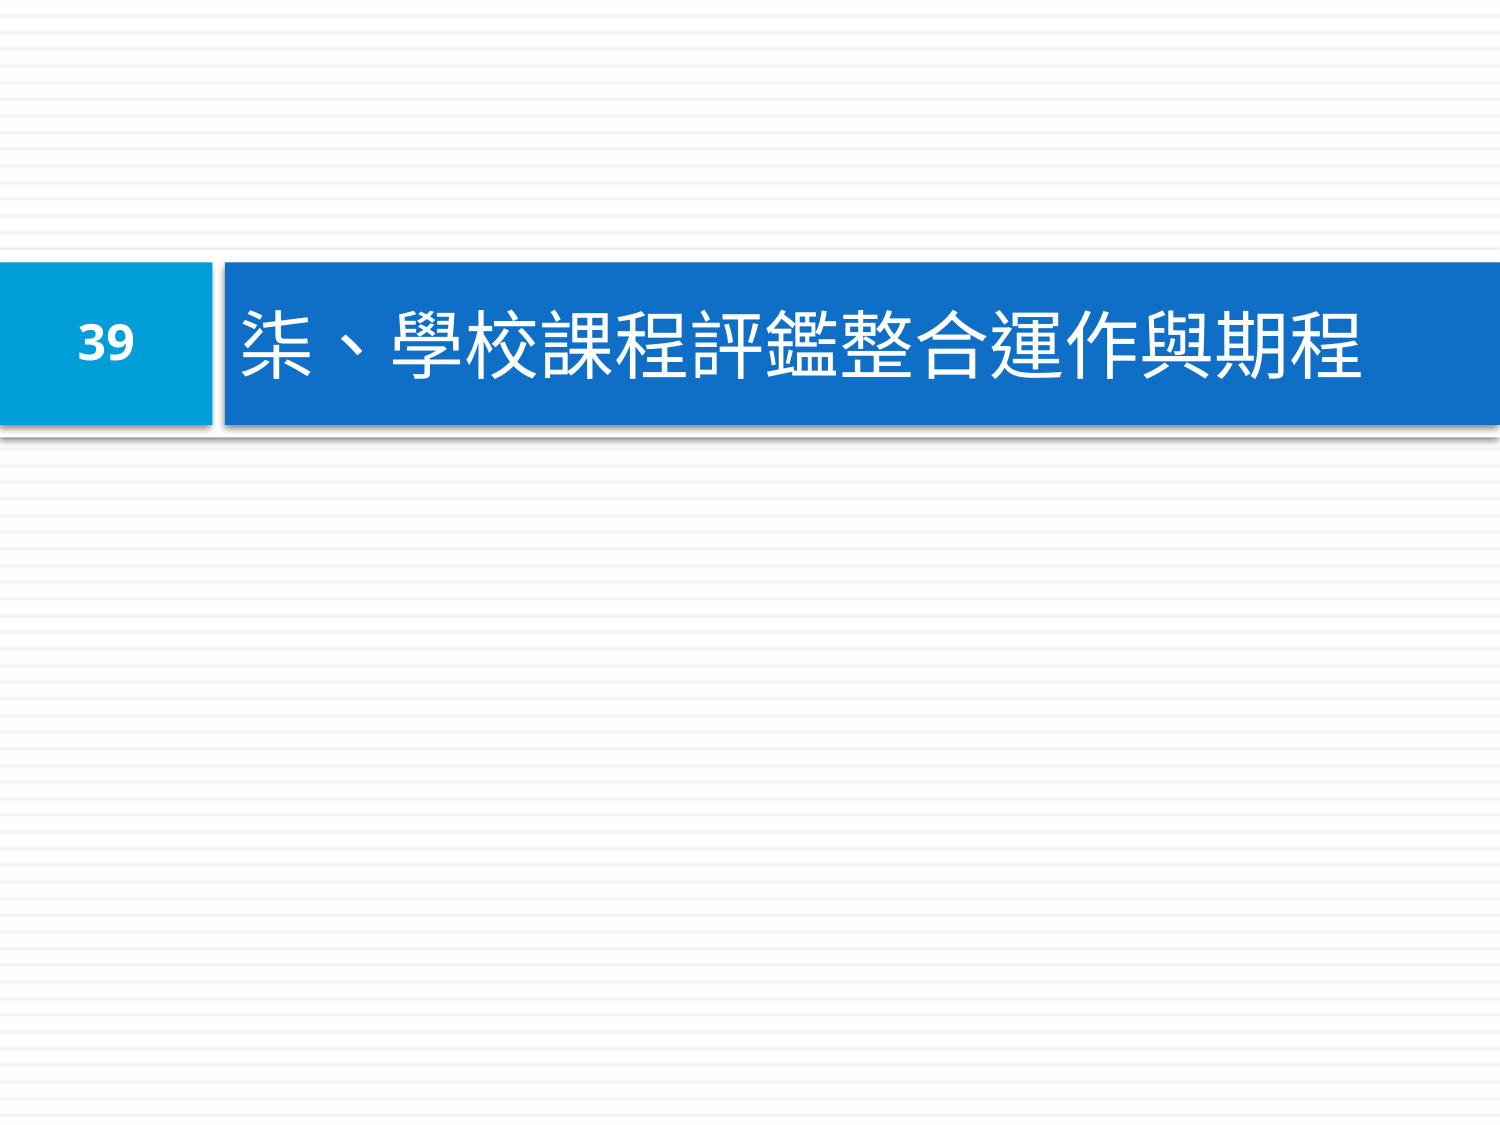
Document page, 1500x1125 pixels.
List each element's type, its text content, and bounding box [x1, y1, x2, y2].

slide_number 39 [0, 287, 213, 403]
title 柒、學校課程評鑑整合運作與期程 [225, 262, 1475, 425]
